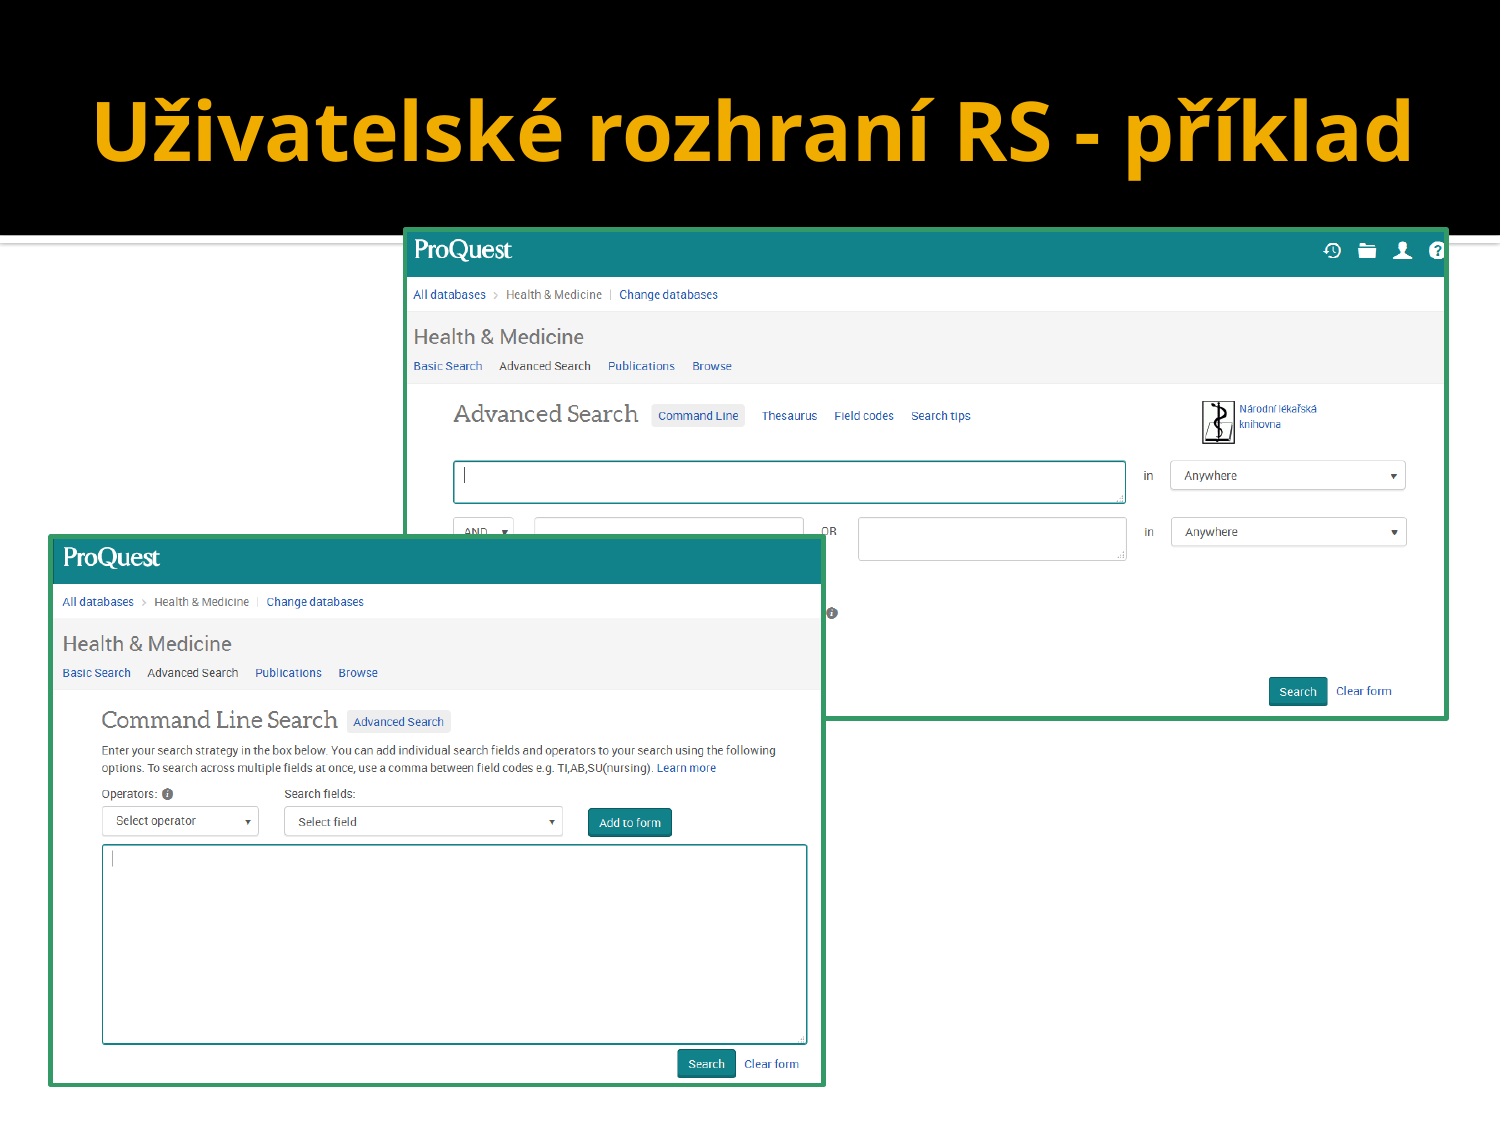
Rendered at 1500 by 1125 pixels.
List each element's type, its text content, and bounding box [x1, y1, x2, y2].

title Uživatelské rozhraní RS - příklad [75, 25, 1425, 231]
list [407, 231, 1445, 717]
picture [52, 538, 822, 1083]
